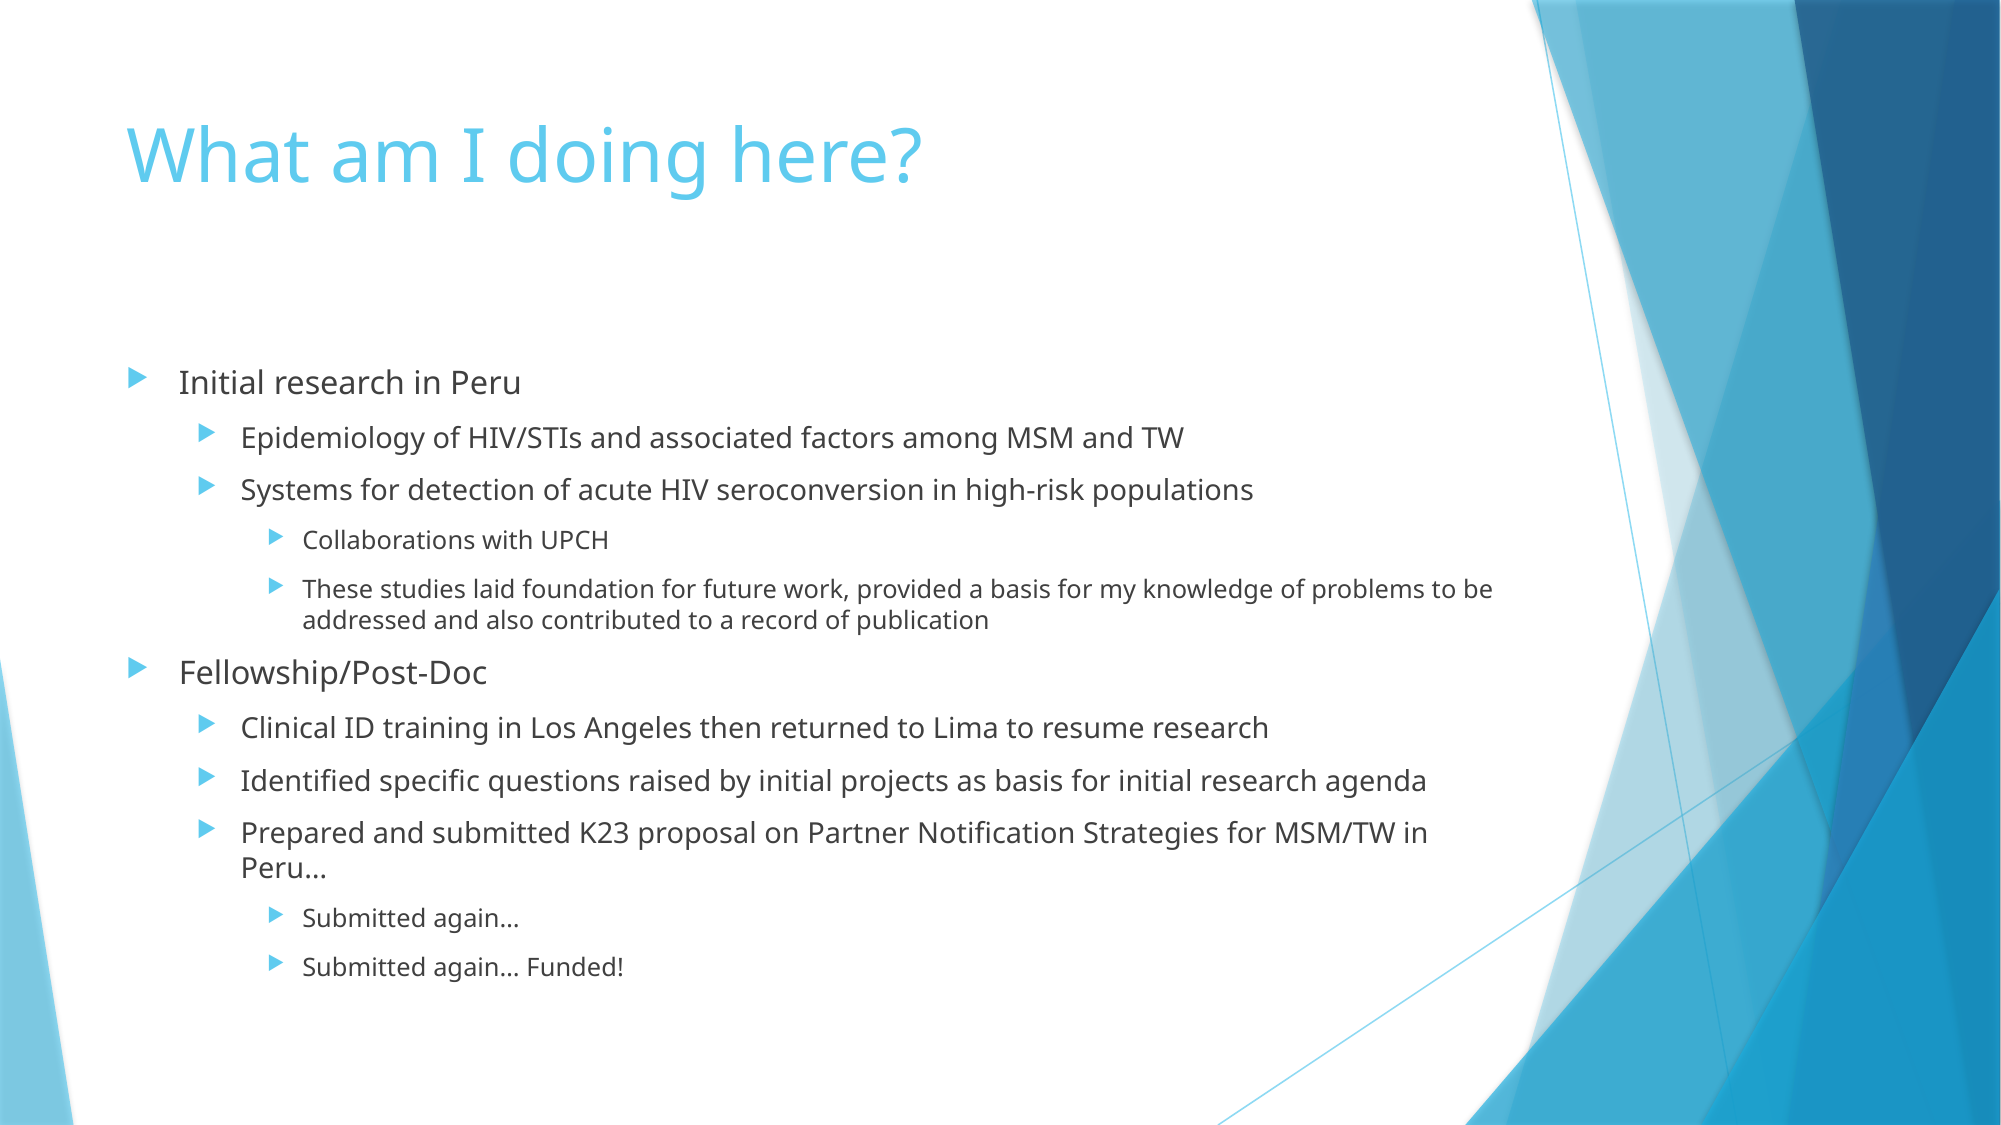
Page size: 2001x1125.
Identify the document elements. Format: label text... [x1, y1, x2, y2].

title What am I doing here? [111, 99, 1522, 317]
list Initial research in Peru Epidemiology of HIV/STIs and associated factors among MSM and TW Systems for detection of acute HIV seroconversion in high-risk populations Collaborations with UPCH These studies laid foundation for future work, provided a basis for my knowledge of problems to be addressed and also contributed to a record of publication Fellowship/Post-Doc Clinical ID training in Los Angeles then returned to Lima to resume research Identified specific questions raised by initial projects as basis for initial research agenda Prepared and submitted K23 proposal on Partner Notification Strategies for MSM/TW in Peru… Submitted again… Submitted again… Funded! [111, 354, 1522, 992]
